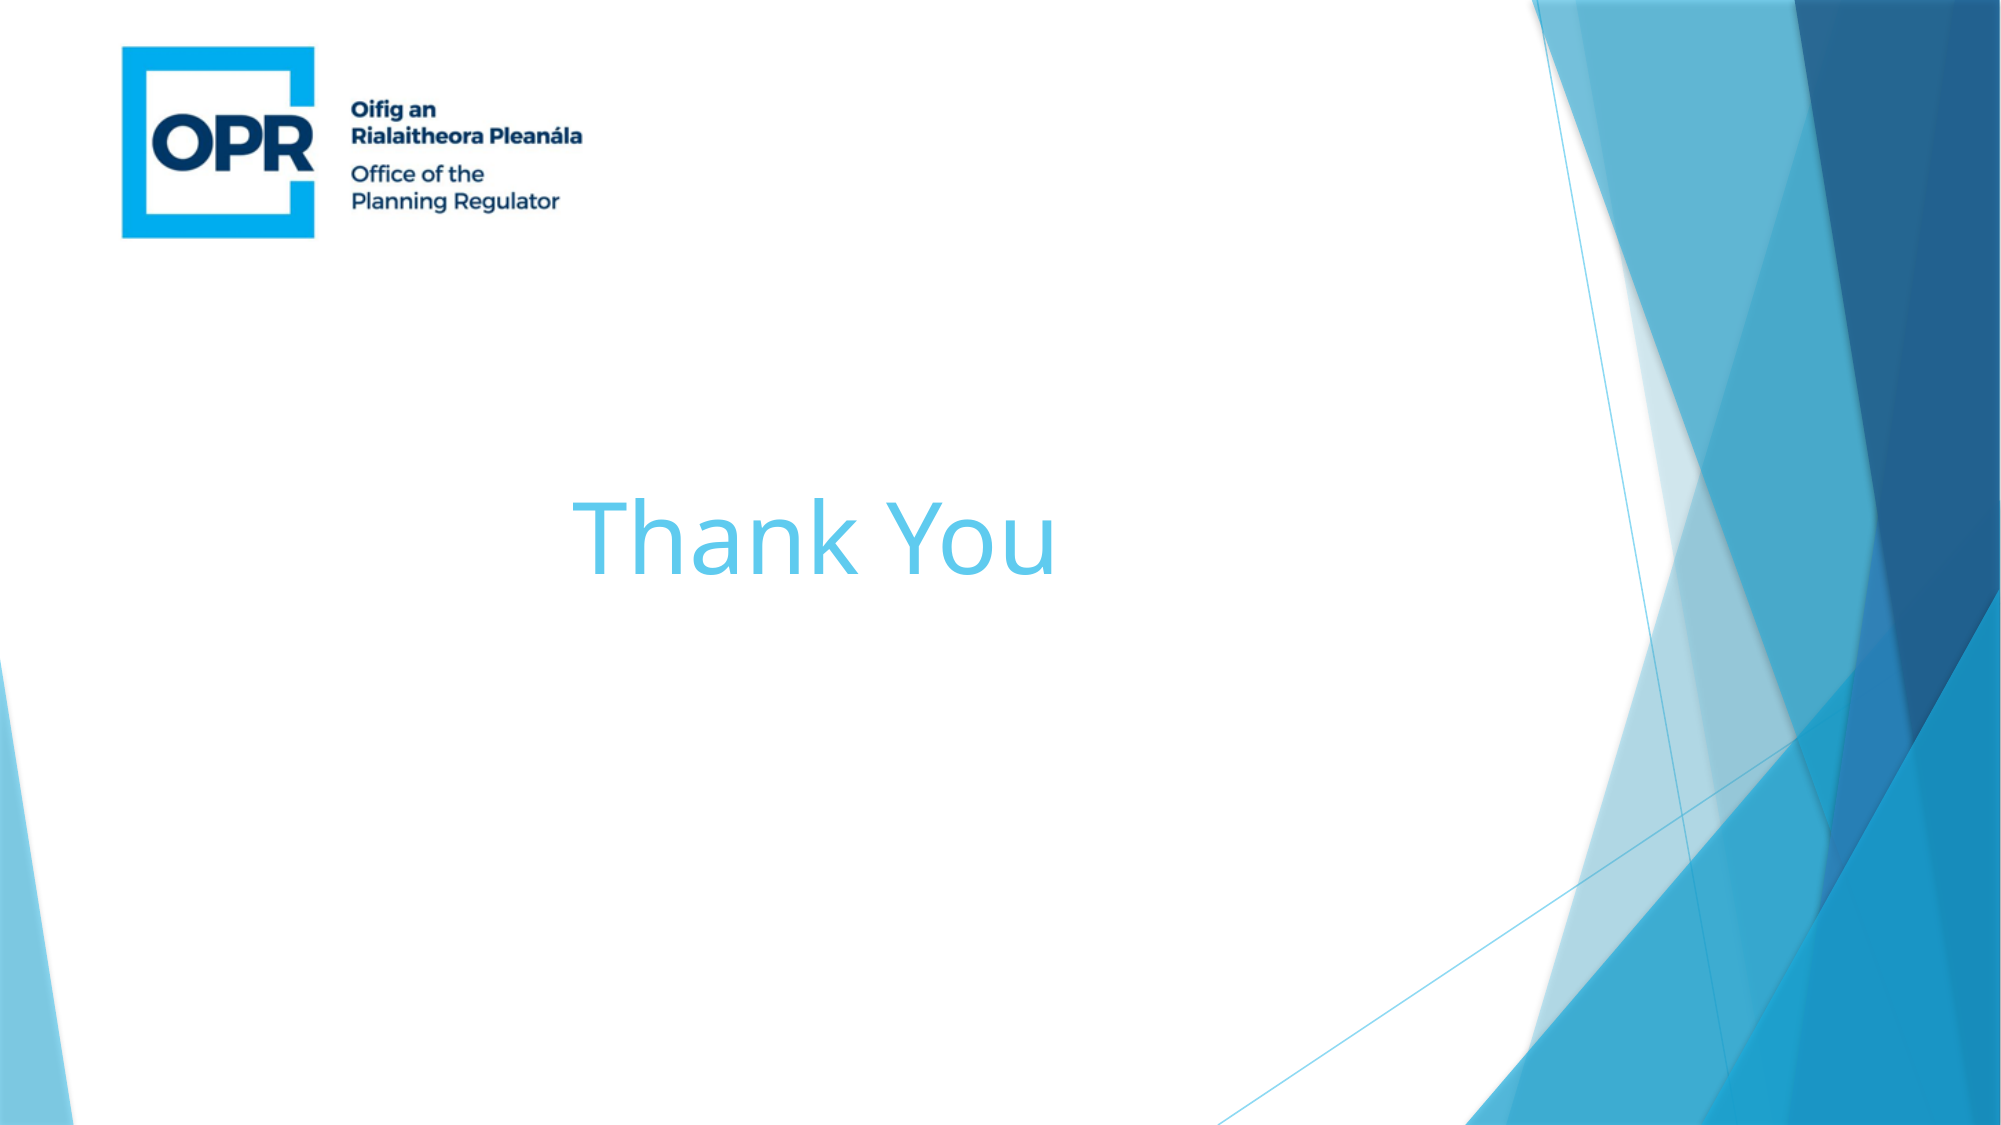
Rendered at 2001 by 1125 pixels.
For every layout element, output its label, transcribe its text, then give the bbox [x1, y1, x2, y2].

title Thank You [111, 255, 1522, 814]
picture [64, 22, 635, 294]
